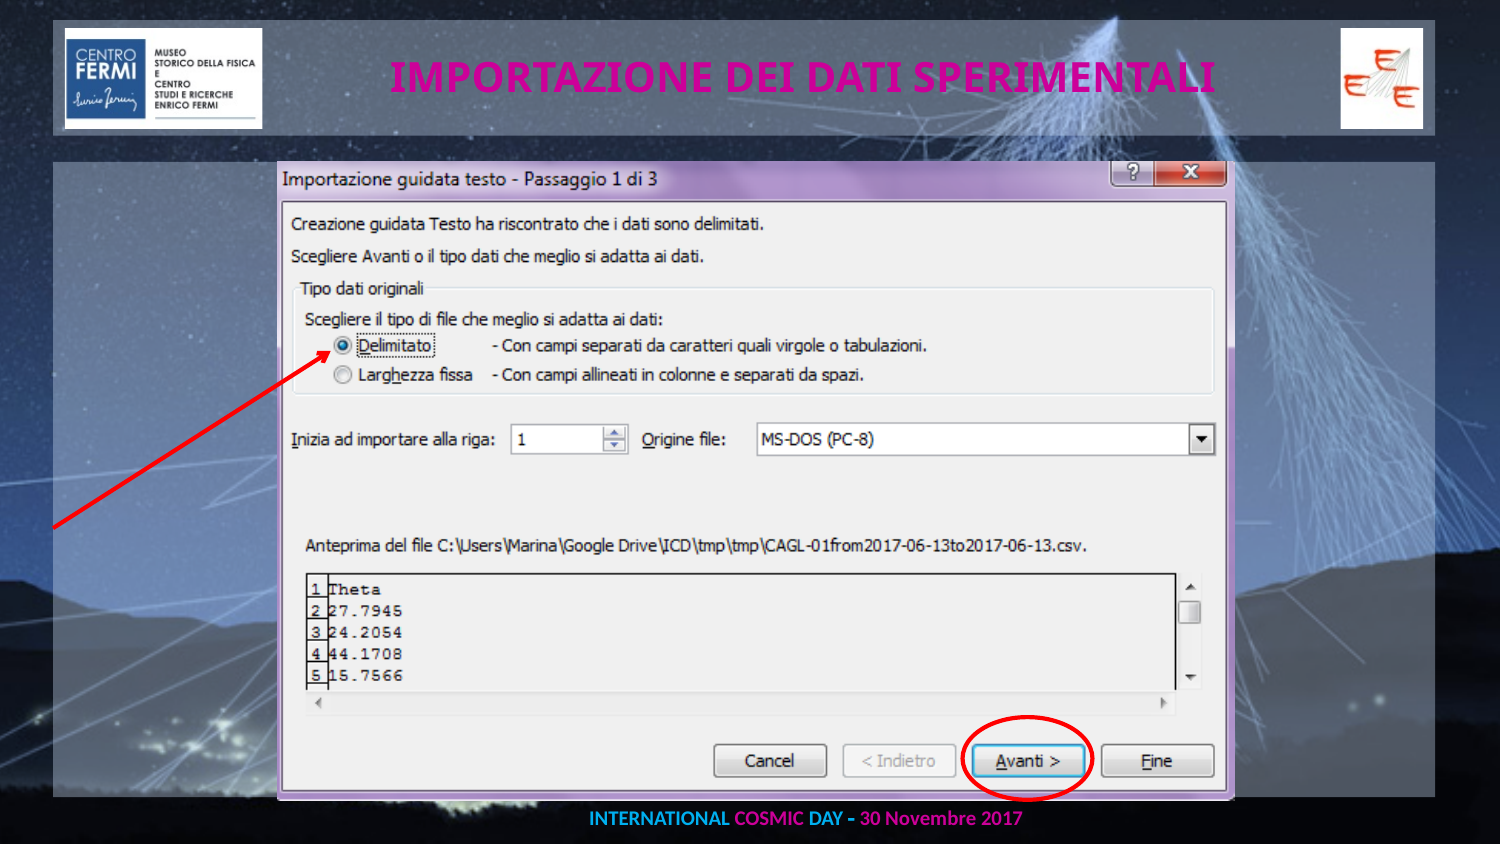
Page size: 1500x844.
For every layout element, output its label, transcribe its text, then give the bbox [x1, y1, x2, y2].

text_box IMPORTAZIONE DEI DATI SPERIMENTALI [147, 43, 1459, 109]
picture [0, 0, 1500, 844]
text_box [52, 350, 331, 529]
